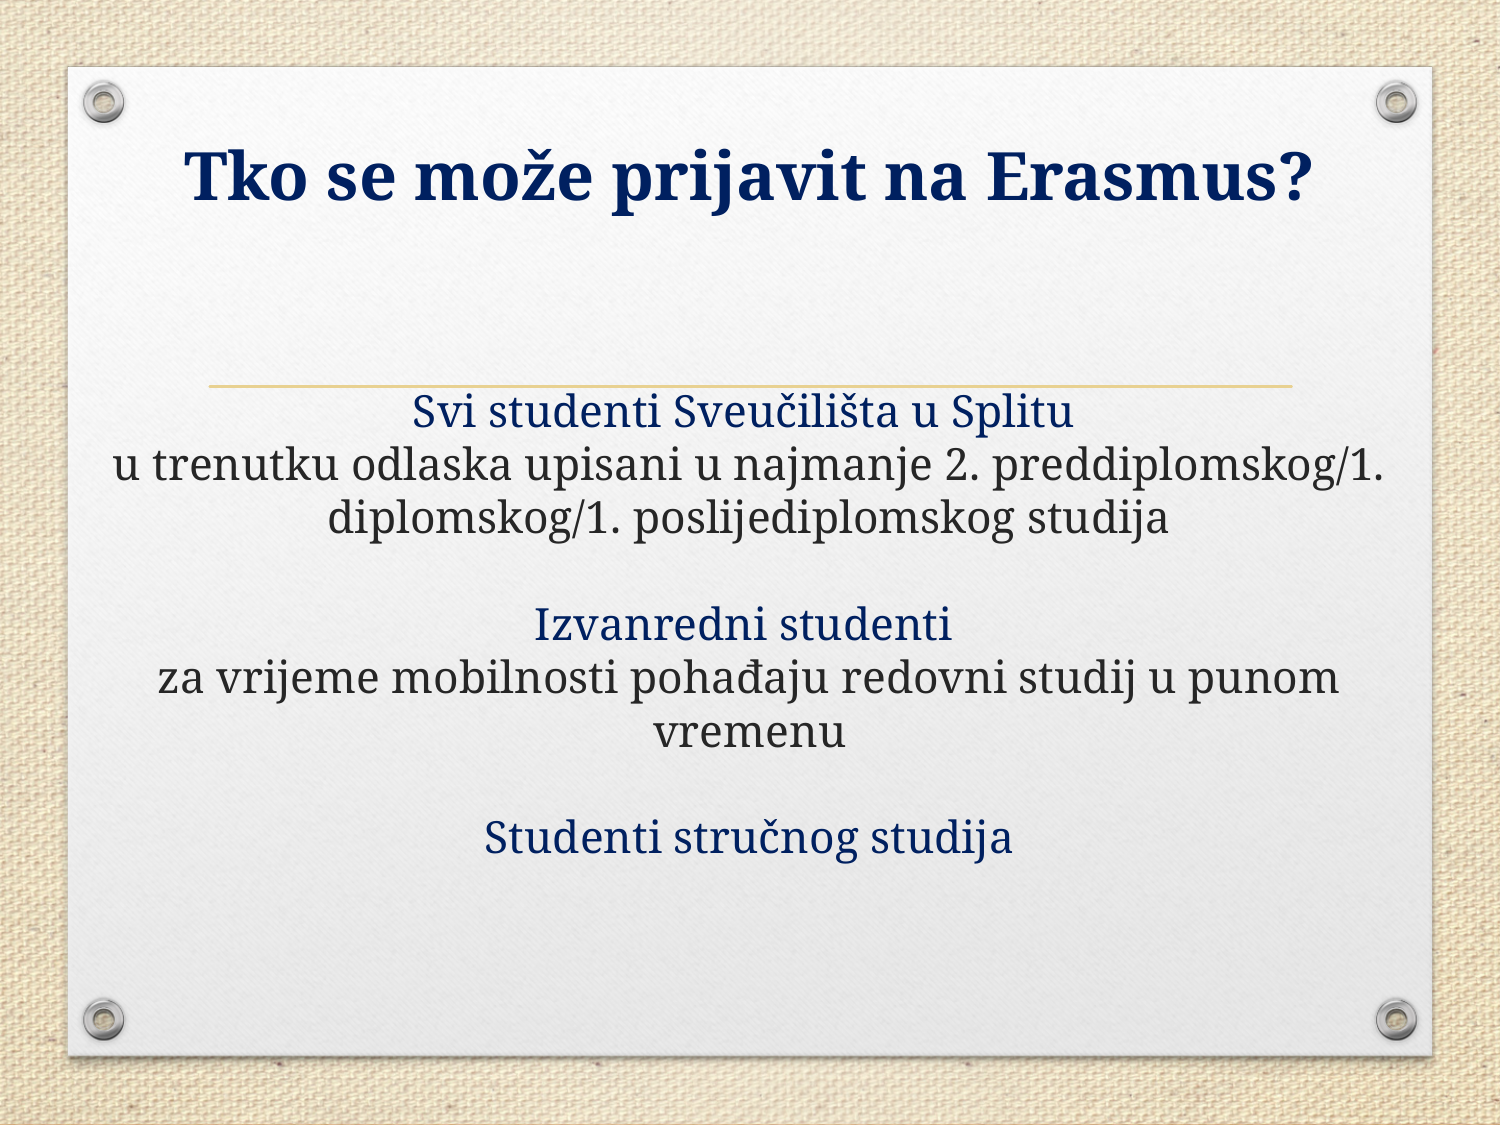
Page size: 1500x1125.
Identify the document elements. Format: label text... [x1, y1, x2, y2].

title Tko se može prijavit na Erasmus? Svi studenti Sveučilišta u Splitu u trenutku odlaska upisani u najmanje 2. preddiplomskog/1. diplomskog/1. poslijediplomskog studija Izvanredni studenti za vrijeme mobilnosti pohađaju redovni studij u punom vremenu Studenti stručnog studija [75, 45, 1425, 941]
picture [0, 0, 1500, 1125]
